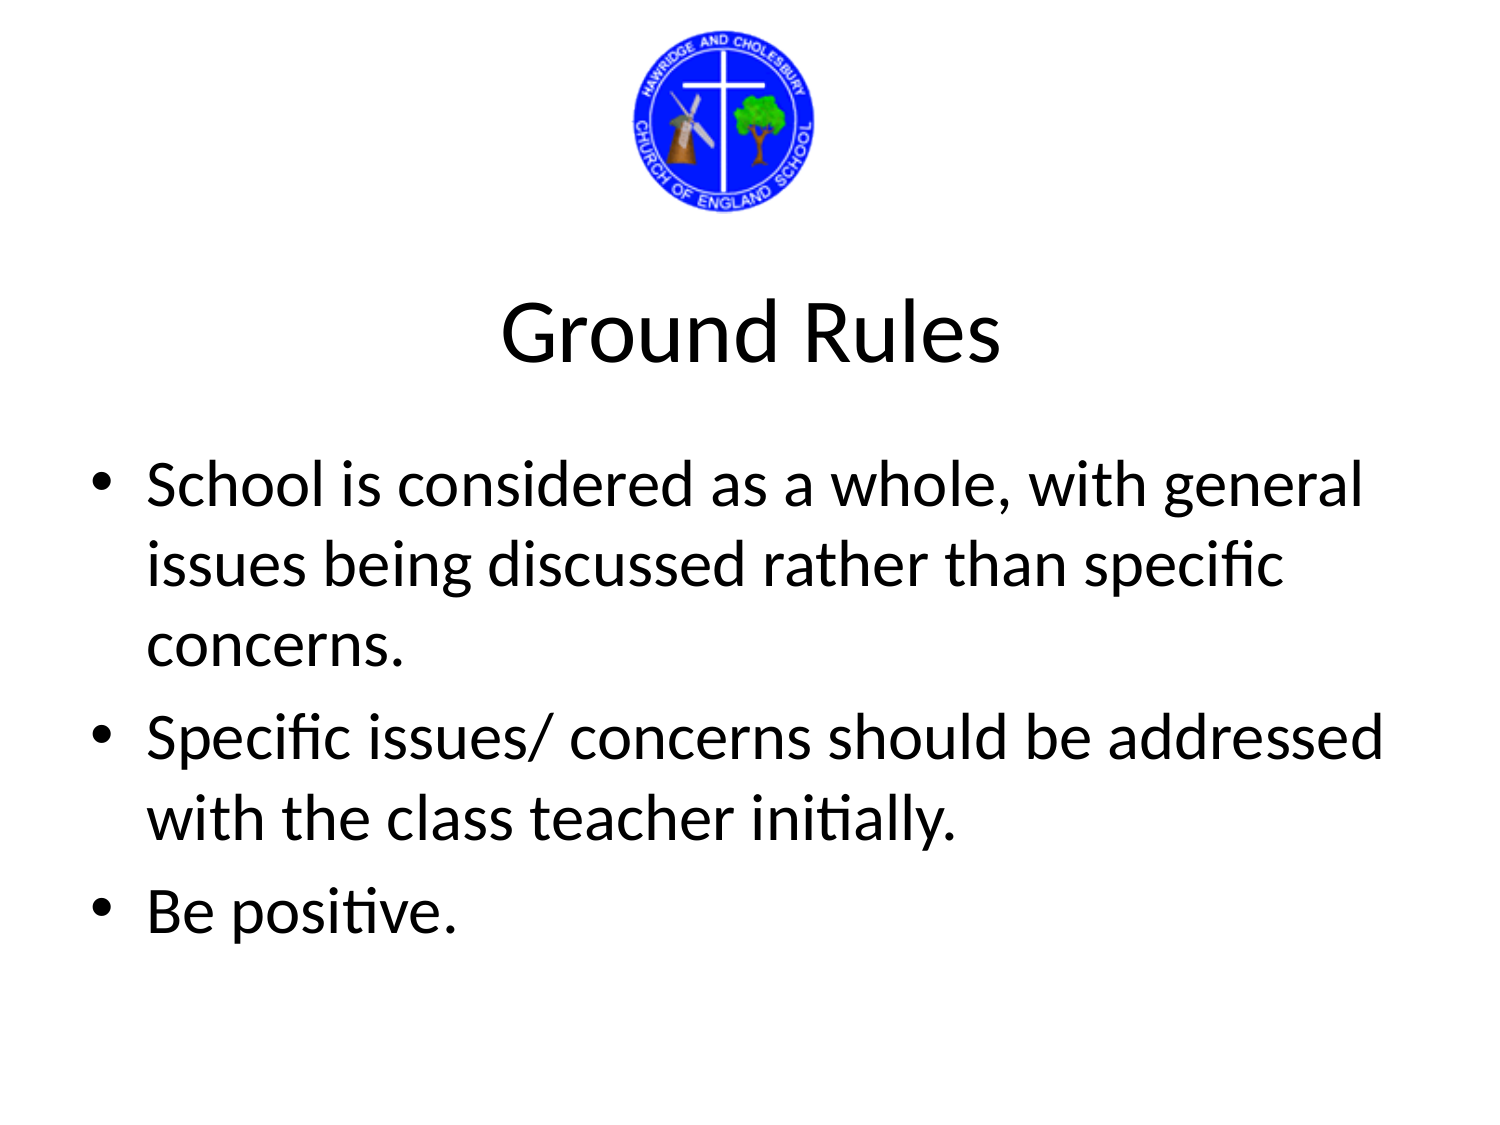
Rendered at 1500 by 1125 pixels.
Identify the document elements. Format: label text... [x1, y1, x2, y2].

picture [631, 30, 817, 215]
list School is considered as a whole, with general issues being discussed rather than specific concerns. Specific issues/ concerns should be addressed with the class teacher initially. Be positive. [75, 432, 1425, 1005]
title Ground Rules [76, 231, 1427, 420]
